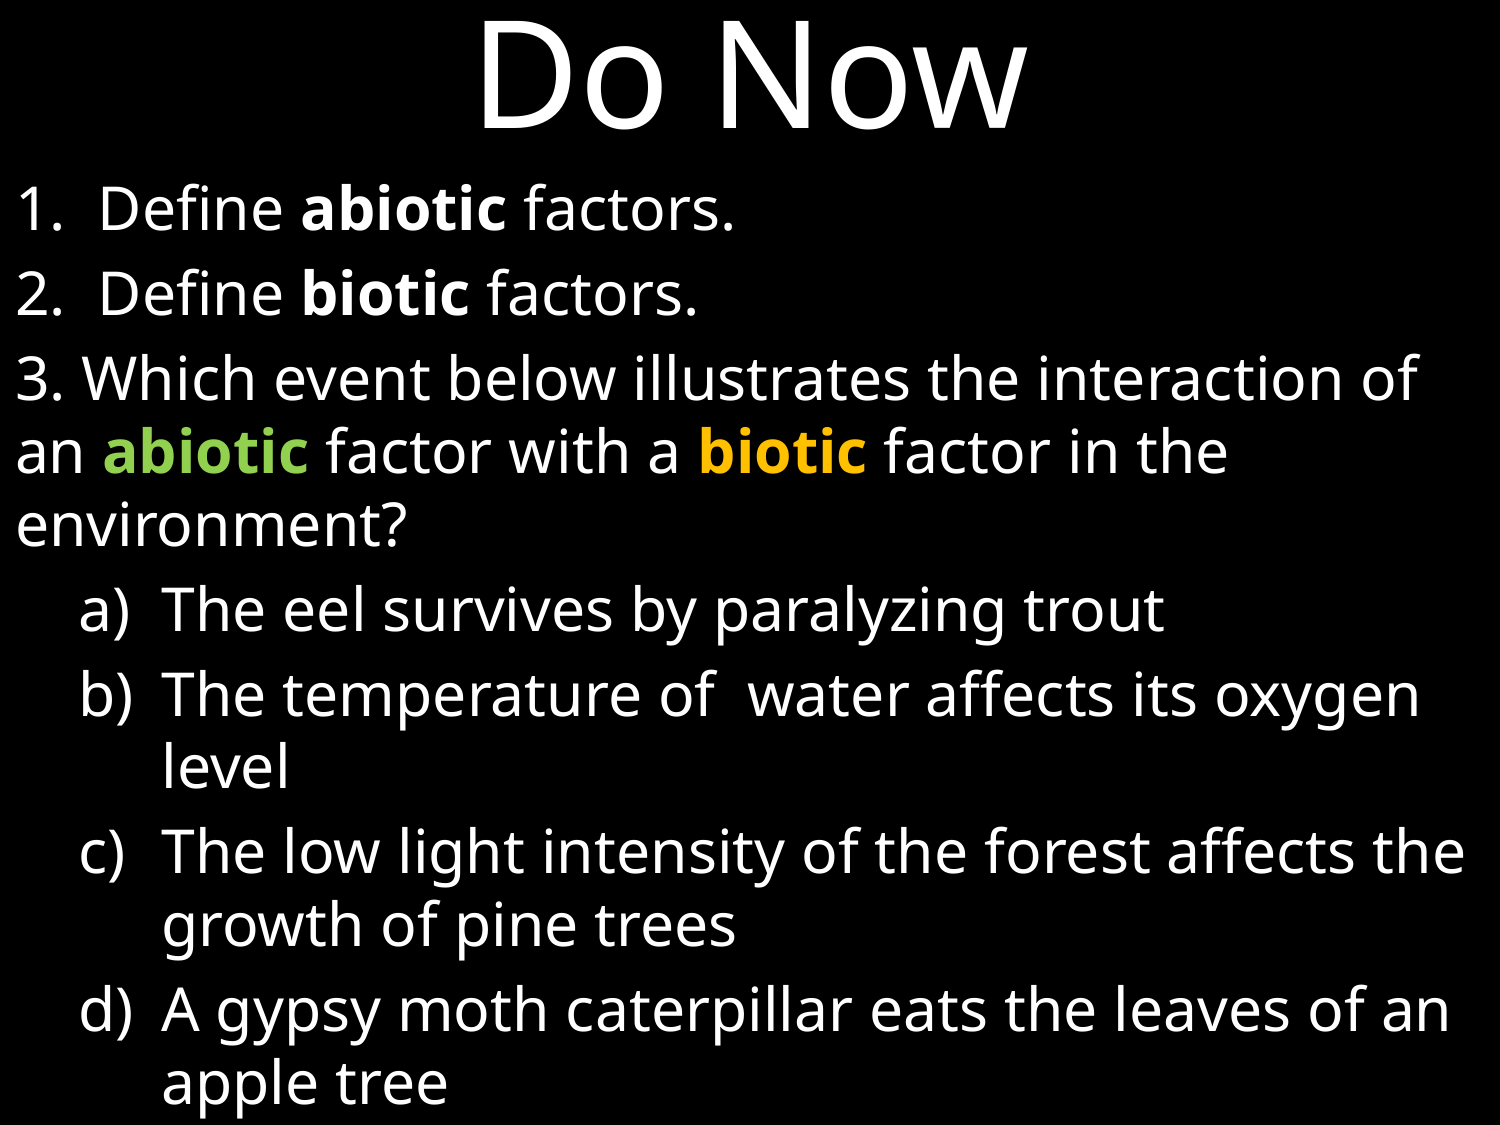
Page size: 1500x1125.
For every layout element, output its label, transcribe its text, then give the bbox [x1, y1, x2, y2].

list Define abiotic factors. Define biotic factors. 3. Which event below illustrates the interaction of an abiotic factor with a biotic factor in the environment? The eel survives by paralyzing trout The temperature of water affects its oxygen level The low light intensity of the forest affects the growth of pine trees A gypsy moth caterpillar eats the leaves of an apple tree [0, 162, 1500, 1125]
title Do Now [75, 0, 1425, 162]
